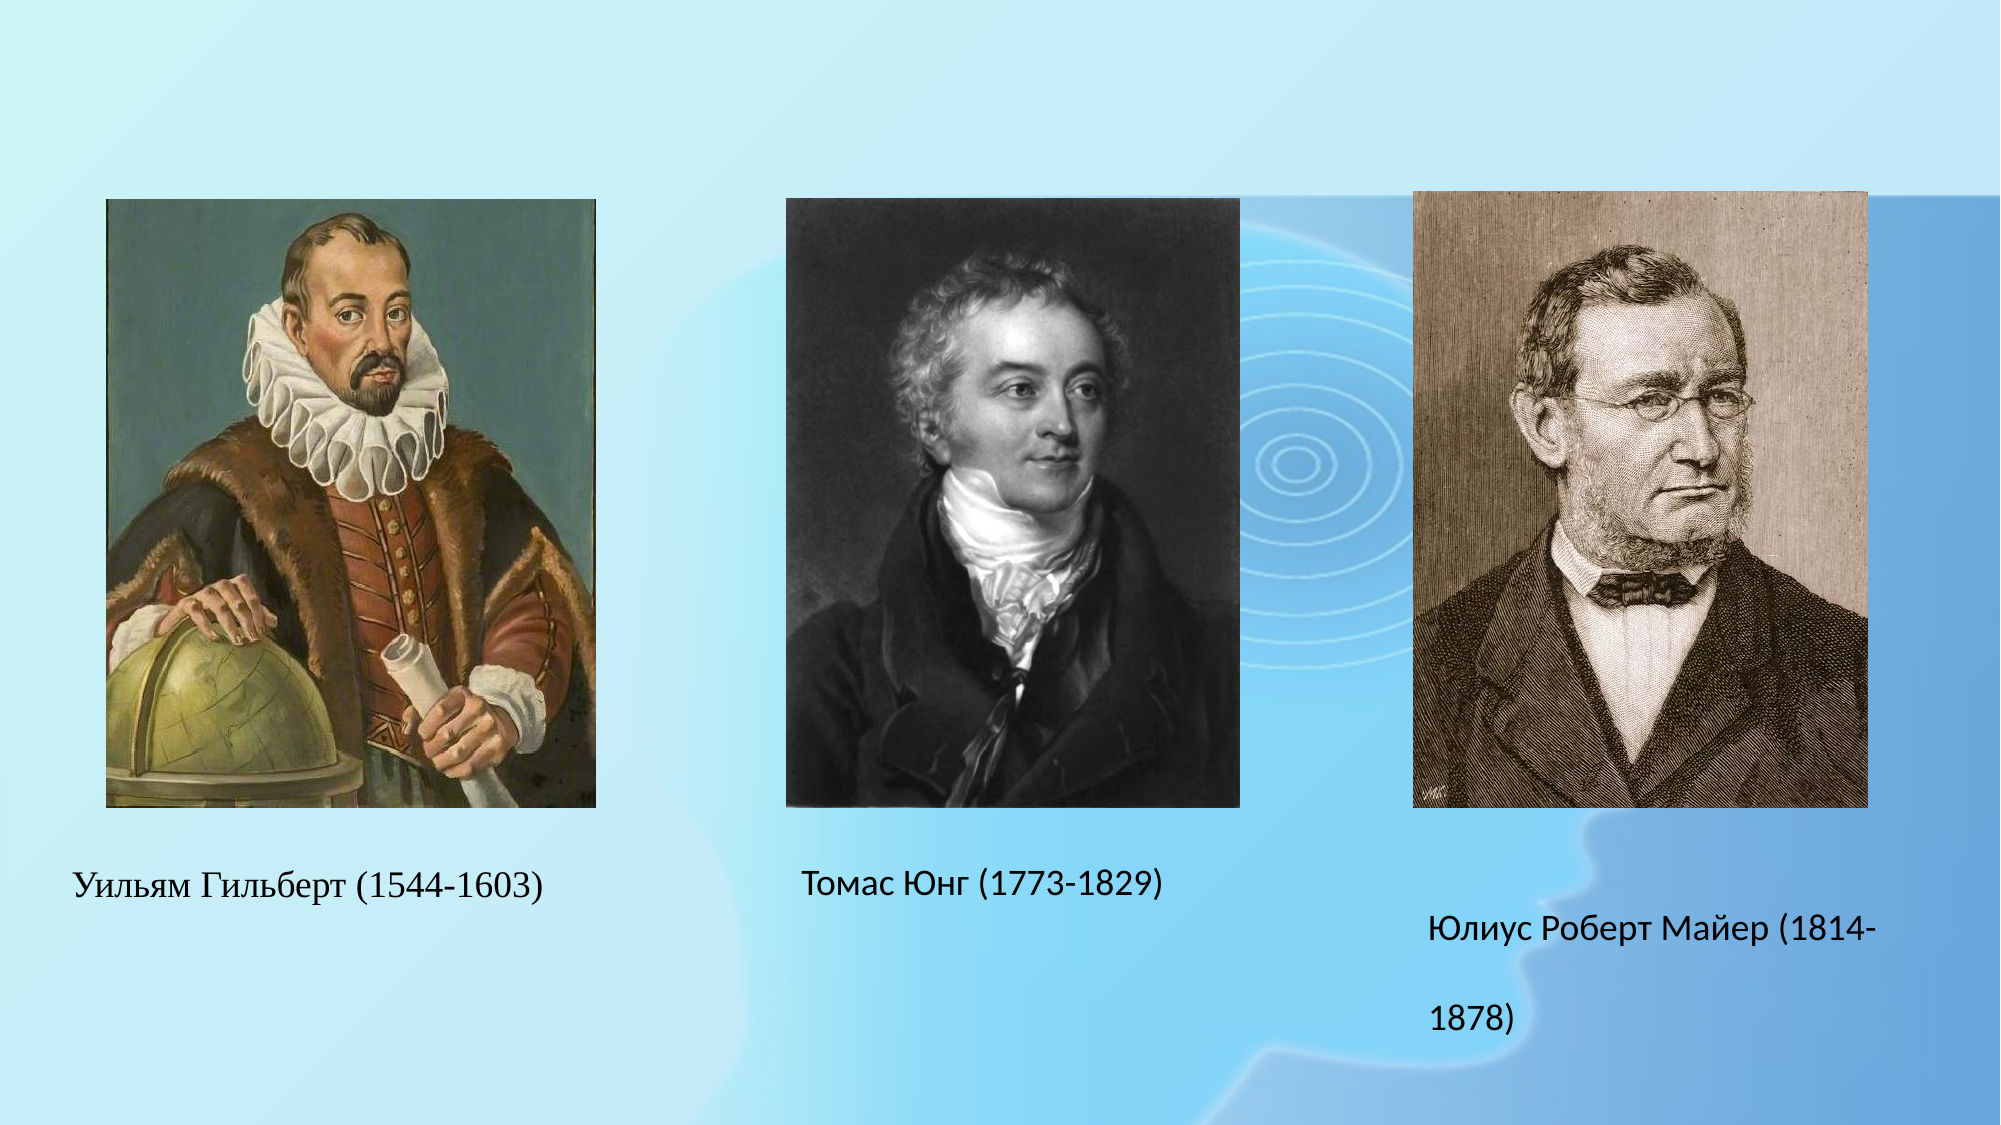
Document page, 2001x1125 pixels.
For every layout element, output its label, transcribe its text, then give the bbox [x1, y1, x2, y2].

text_box Томас Юнг (1773-1829) [786, 851, 1287, 911]
picture [0, 0, 2000, 1125]
text_box Юлиус Роберт Майер (1814-1878) [1413, 851, 1962, 1046]
text_box Уильям Гильберт (1544-1603) [56, 852, 685, 912]
